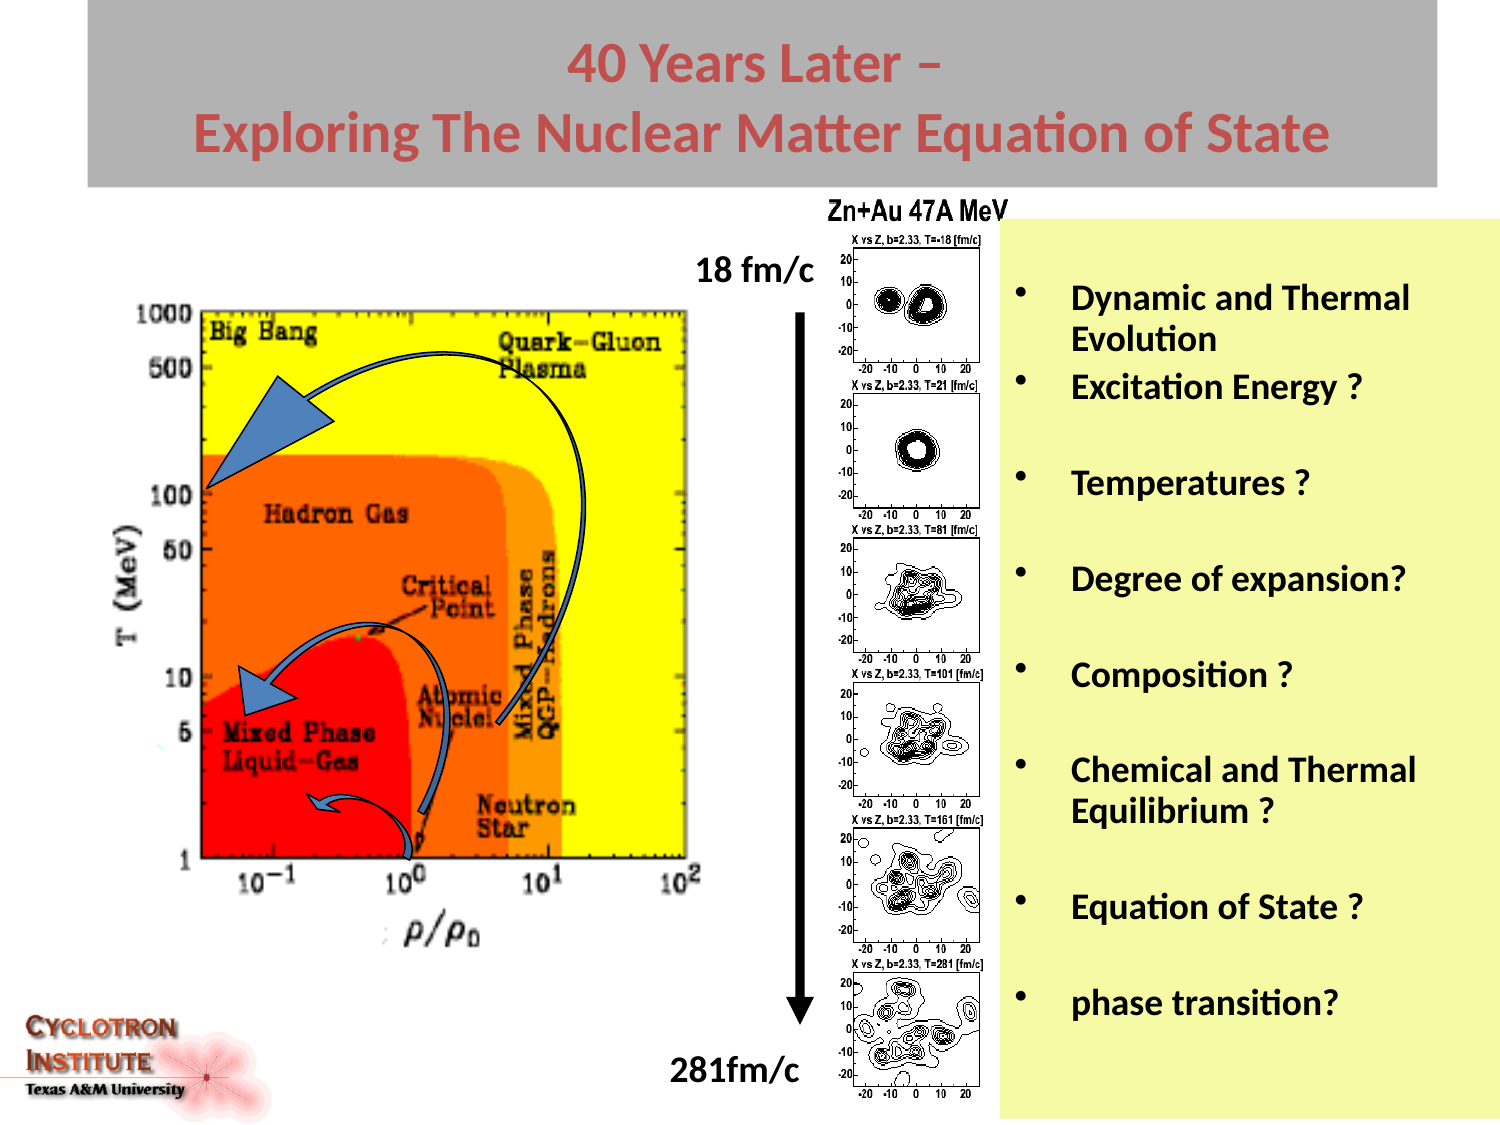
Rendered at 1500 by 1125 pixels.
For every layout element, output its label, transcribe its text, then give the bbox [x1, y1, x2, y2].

text_box [793, 312, 801, 1025]
title 40 Years Later – Exploring The Nuclear Matter Equation of State [87, 0, 1438, 188]
picture [806, 189, 1033, 1103]
text_box 281fm/c [654, 1037, 801, 1098]
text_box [99, 297, 726, 986]
text_box 18 fm/c [679, 237, 801, 298]
text_box Dynamic and Thermal Evolution Excitation Energy ? Temperatures ? Degree of expansion? Composition ? Chemical and Thermal Equilibrium ? Equation of State ? phase transition? [999, 218, 1500, 1119]
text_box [0, 1010, 276, 1125]
